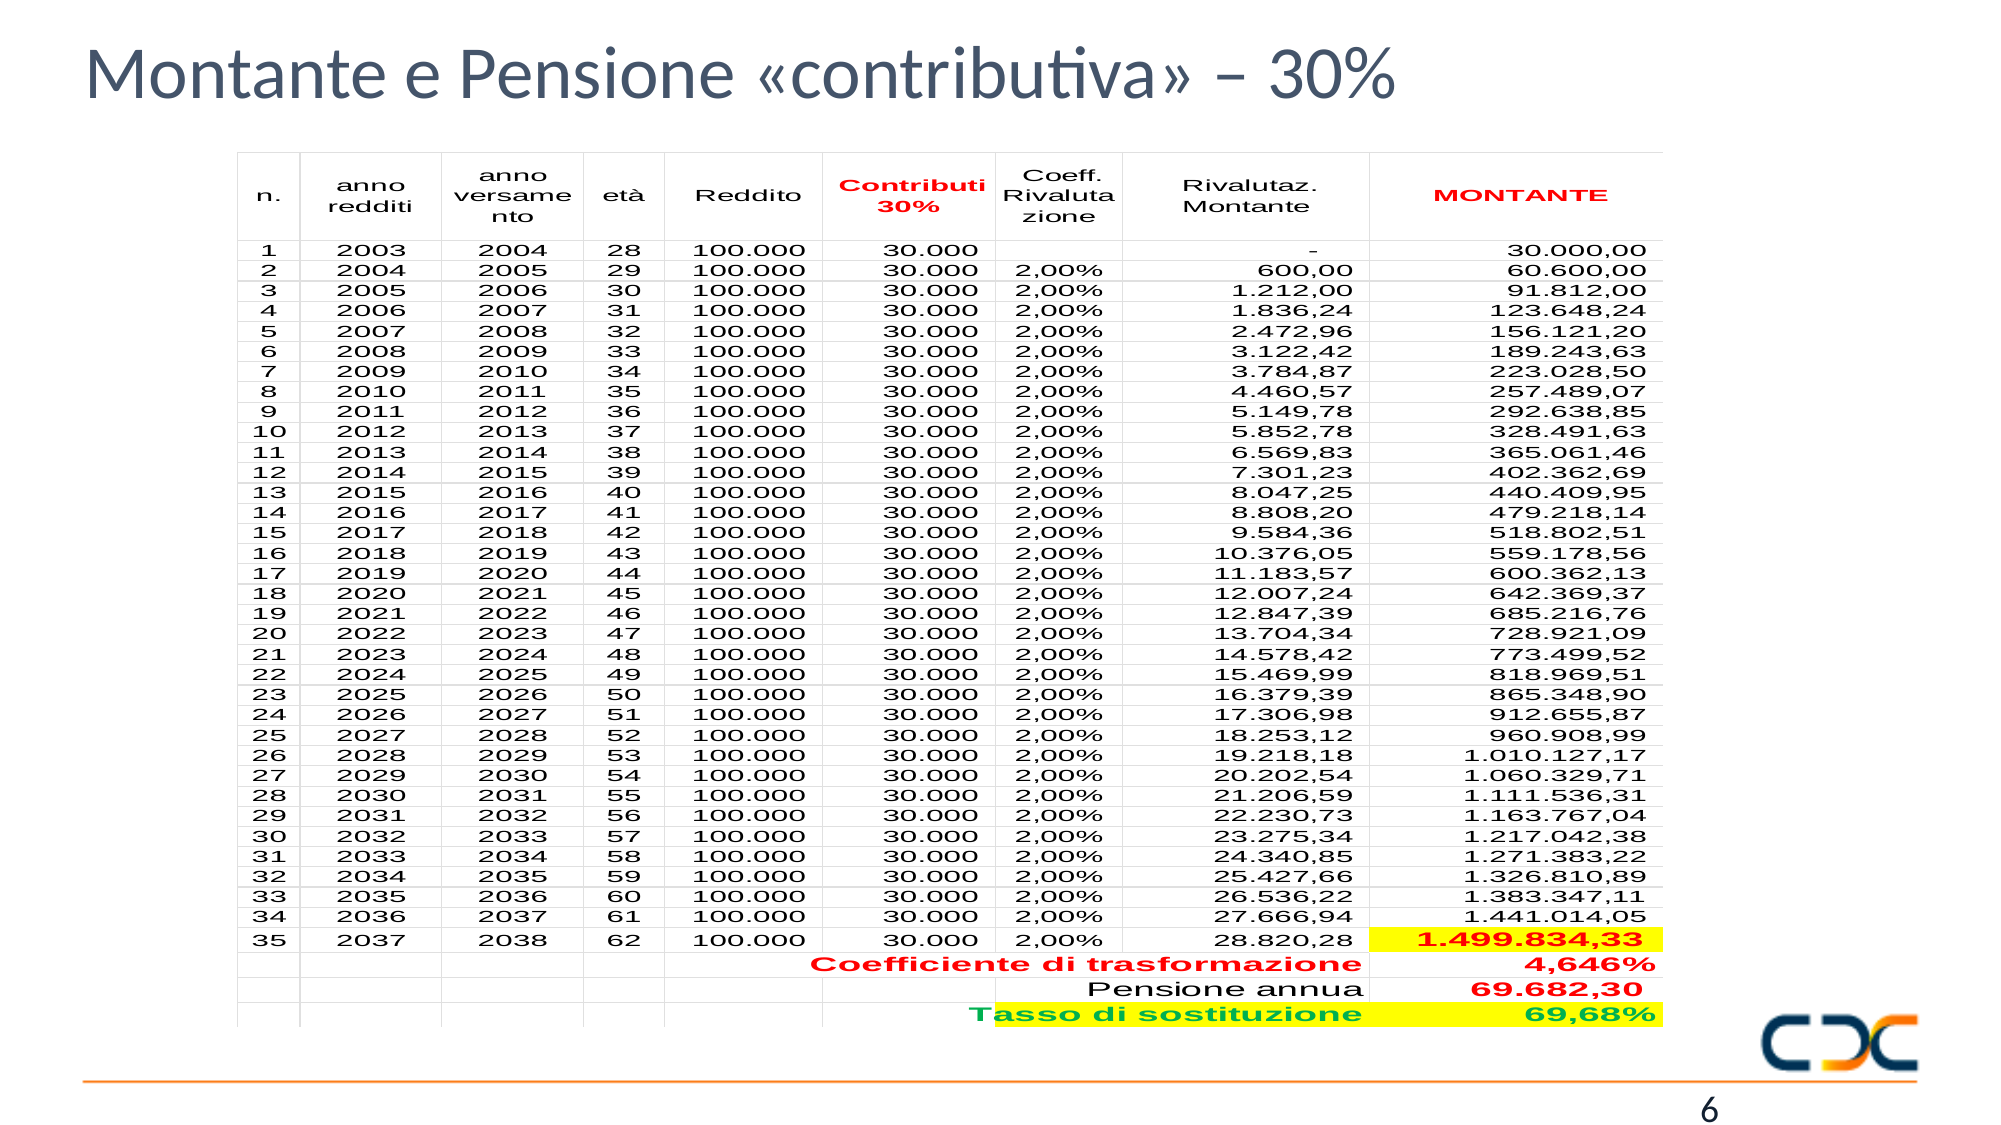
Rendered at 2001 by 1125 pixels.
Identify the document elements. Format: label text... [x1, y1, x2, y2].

picture [0, 0, 2001, 1125]
title Montante e Pensione «contributiva» – 30% [70, 26, 1646, 126]
slide_number 6 [1685, 1078, 2000, 1120]
